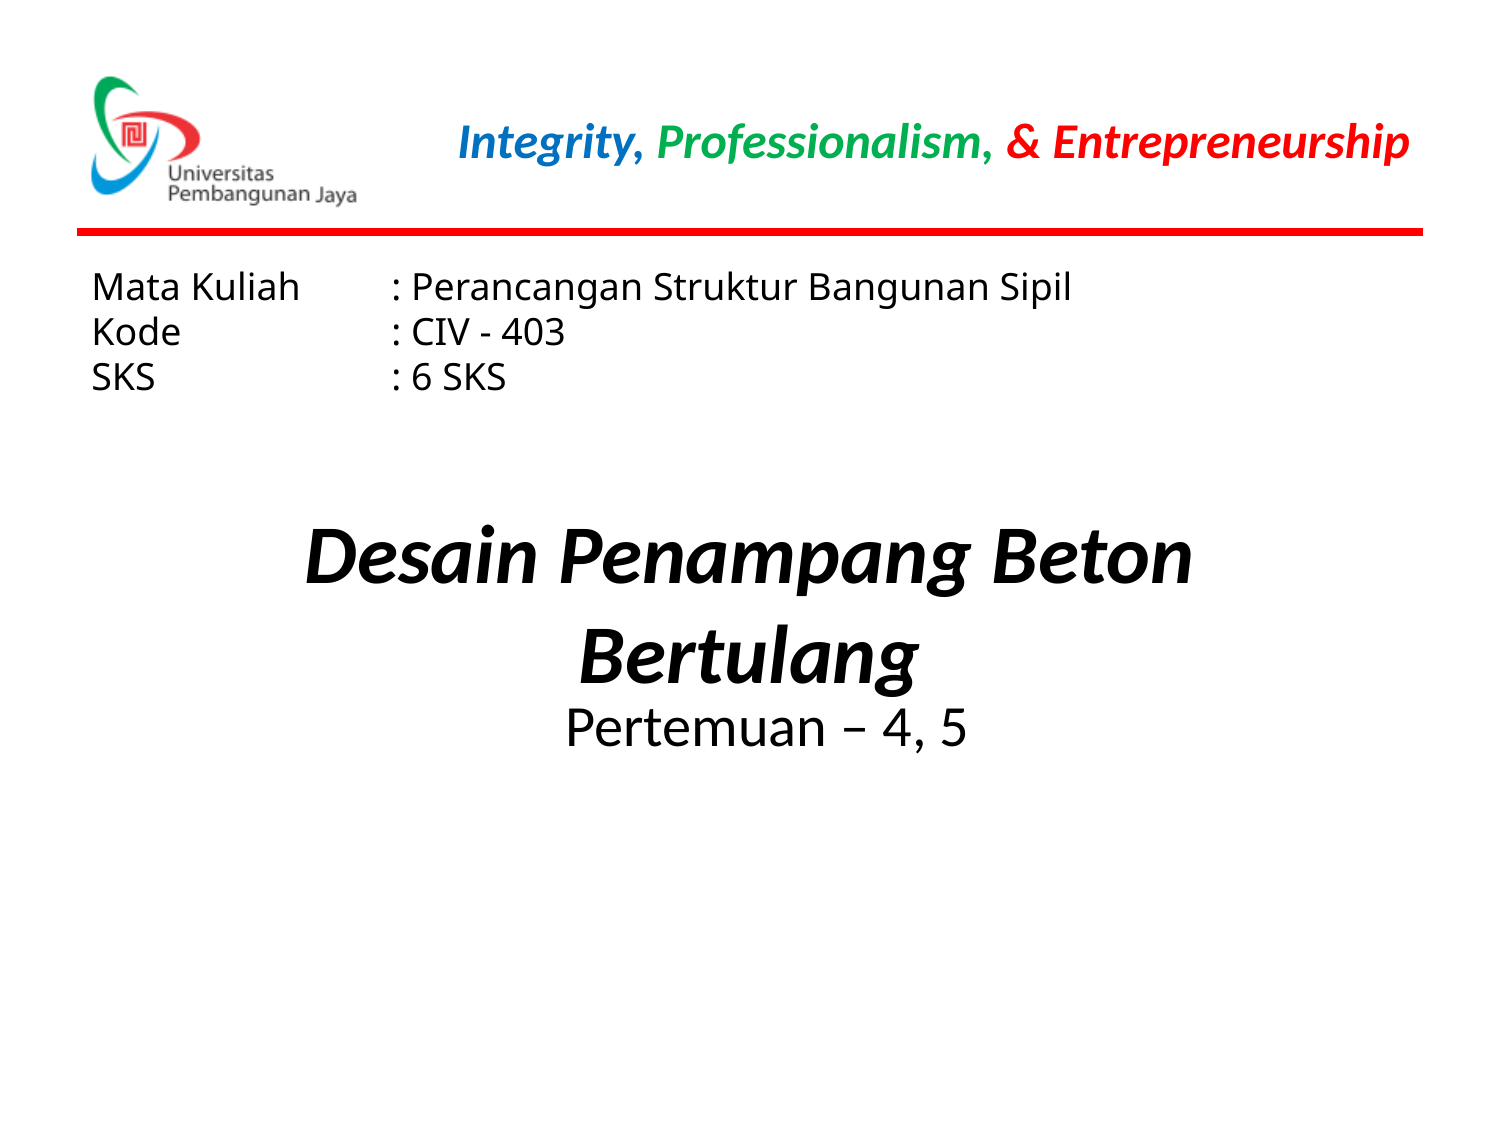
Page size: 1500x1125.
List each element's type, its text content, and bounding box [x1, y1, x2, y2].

title Desain Penampang Beton Bertulang [112, 479, 1388, 721]
list Pertemuan – 4, 5 [100, 680, 1435, 846]
picture [76, 66, 366, 212]
text_box Mata Kuliah : Perancangan Struktur Bangunan Sipil Kode : CIV - 403 SKS : 6 SKS [76, 255, 1105, 405]
